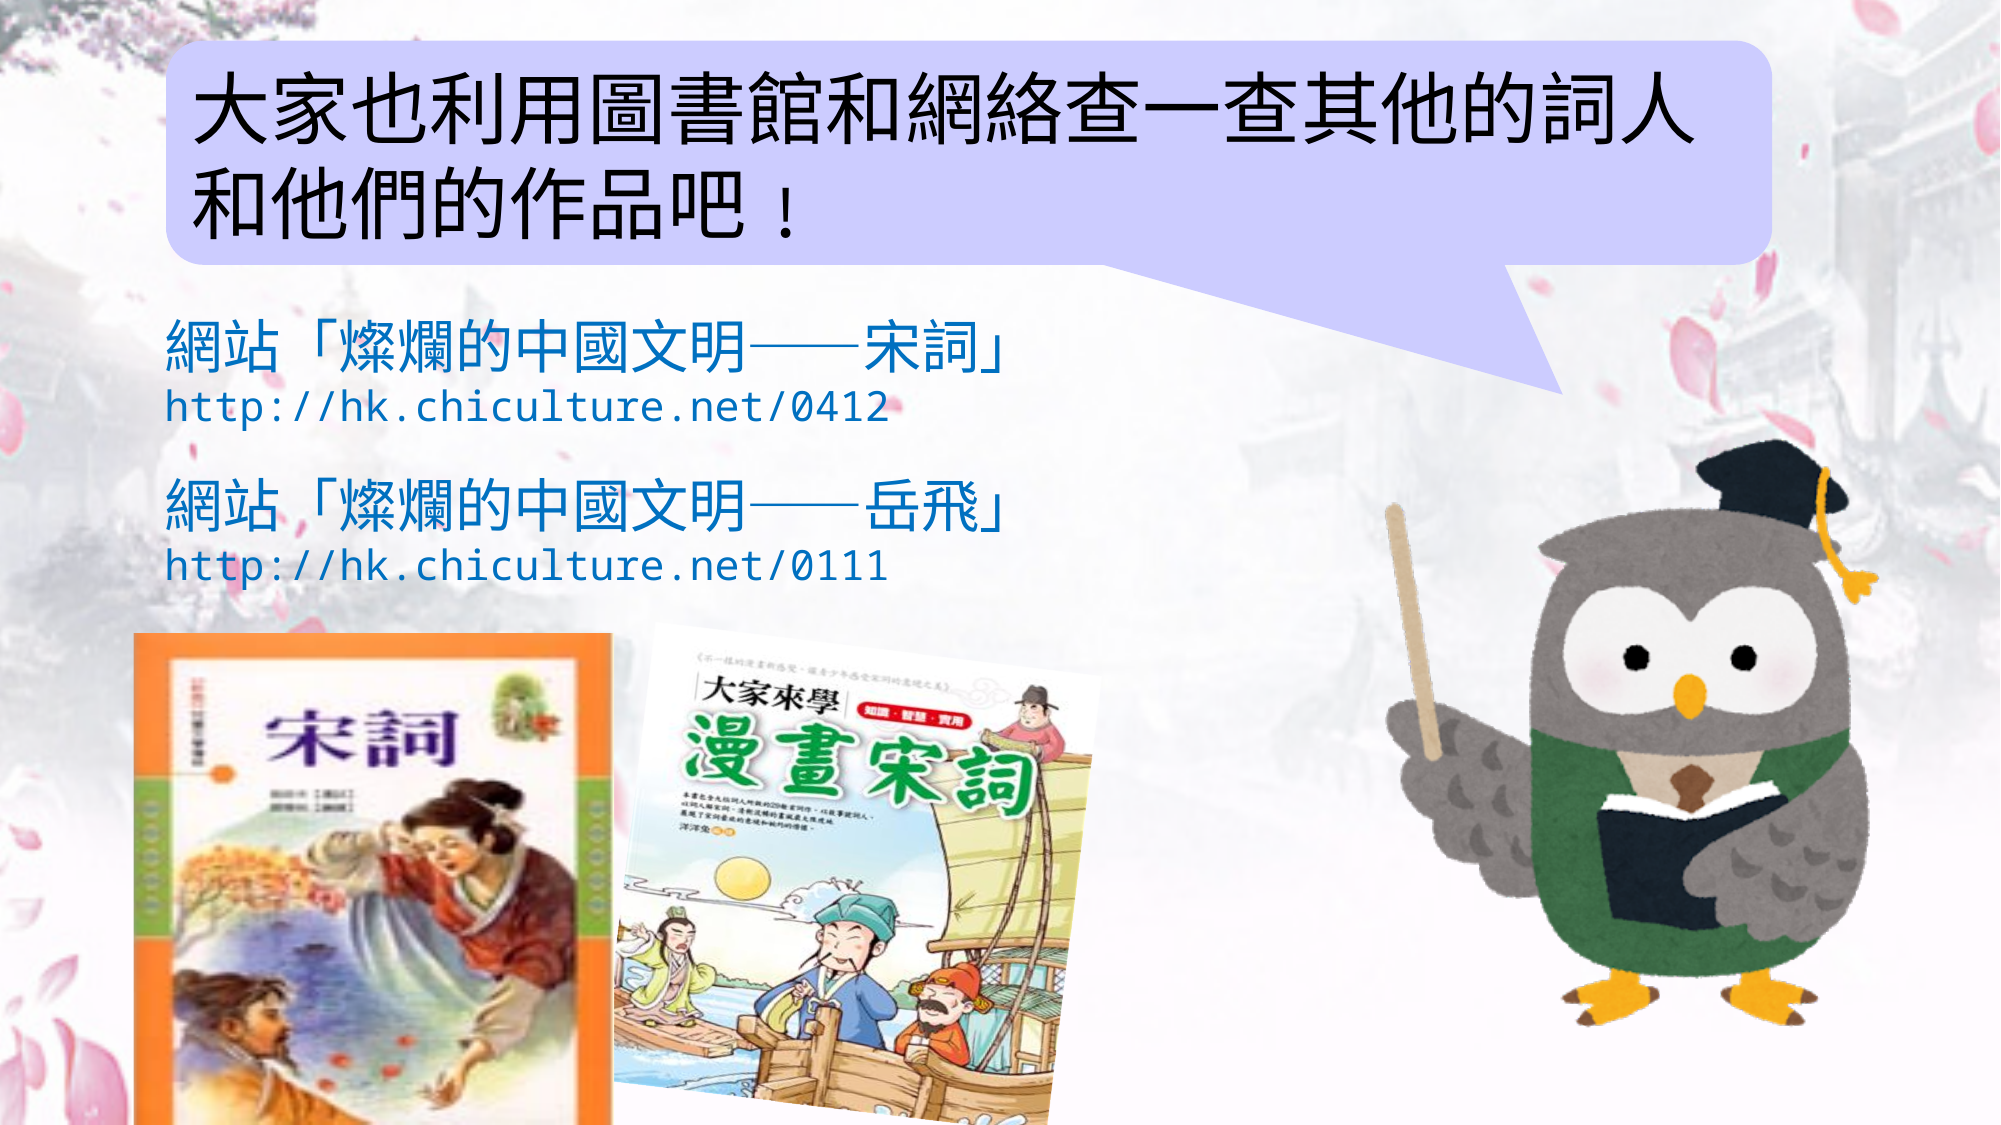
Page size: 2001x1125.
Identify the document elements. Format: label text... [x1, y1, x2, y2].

picture [1362, 417, 1945, 1044]
text_box 網站「燦爛的中國文明——宋詞」 http://hk.chiculture.net/0412 [149, 302, 1315, 438]
text_box 大家也利用圖書館和網絡查一查其他的詞人和他們的作品吧﹗ [165, 40, 1773, 395]
text_box 網站「燦爛的中國文明——岳飛」 http://hk.chiculture.net/0111 [149, 461, 1362, 597]
picture [133, 623, 1101, 1125]
